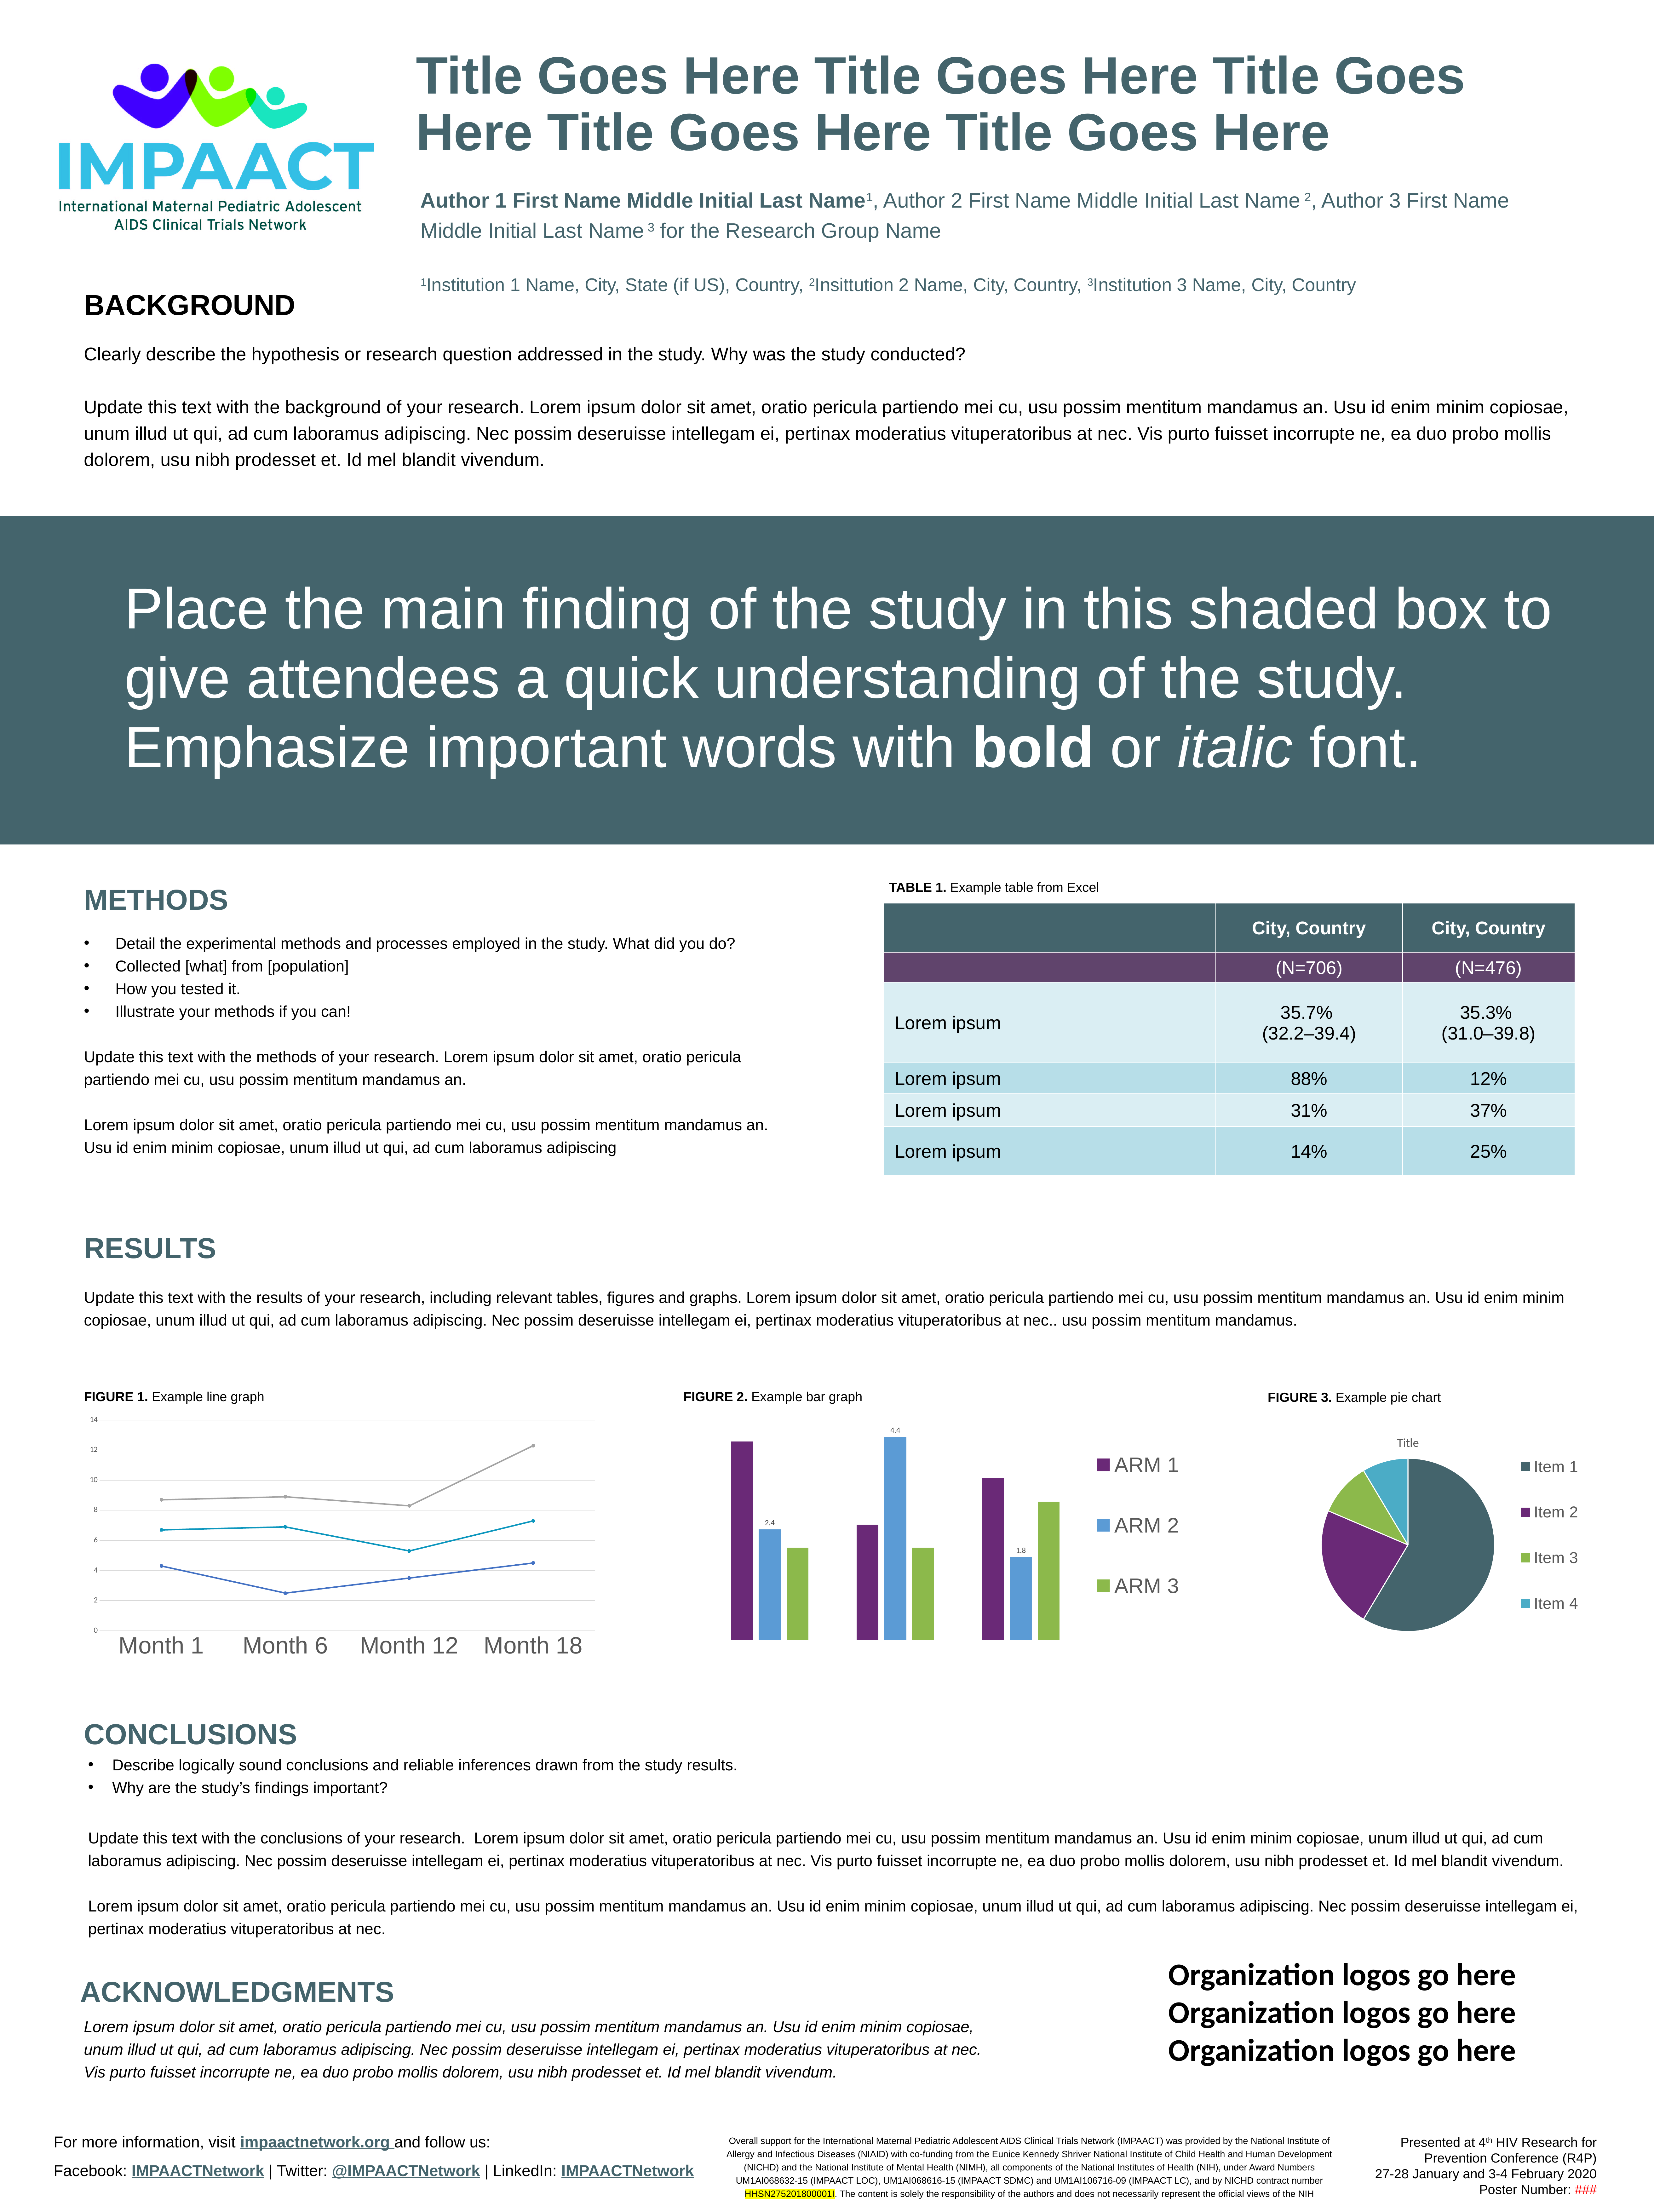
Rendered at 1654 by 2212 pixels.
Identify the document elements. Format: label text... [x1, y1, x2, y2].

table_cell Lorem ipsum [884, 983, 1215, 1063]
table_cell 88% [1216, 1063, 1402, 1093]
table_cell 14% [1216, 1127, 1402, 1175]
table_cell 12% [1403, 1063, 1575, 1093]
text_box Describe logically sound conclusions and reliable inferences drawn from the study results. Why are the study’s findings important? Update this text with the conclusions of your research. Lorem ipsum dolor sit amet, oratio pericula partiendo mei cu, usu possim mentitum mandamus an. Usu id enim minim copiosae, unum illud ut qui, ad cum laboramus adipiscing. Nec possim deseruisse intellegam ei, pertinax moderatius vituperatoribus at nec. Vis purto fuisset incorrupte ne, ea duo probo mollis dolorem, usu nibh prodesset et. Id mel blandit vivendum. Lorem ipsum dolor sit amet, oratio pericula partiendo mei cu, usu possim mentitum mandamus an. Usu id enim minim copiosae, unum illud ut qui, ad cum laboramus adipiscing. Nec possim deseruisse intellegam ei, pertinax moderatius vituperatoribus at nec. [83, 1749, 1603, 1940]
table_cell (N=476) [1403, 953, 1575, 982]
text_box Presented at 4th HIV Research for Prevention Conference (R4P) 27-28 January and 3-4 February 2020 Poster Number: ### [1346, 2131, 1602, 2199]
table_cell 35.3% (31.0–39.8) [1403, 983, 1575, 1063]
text_box FIGURE 3. Example pie chart [1263, 1386, 1554, 1407]
text_box Overall support for the International Maternal Pediatric Adolescent AIDS Clinical Trials Network (IMPAACT) was provided by the National Institute of Allergy and Infectious Diseases (NIAID) with co-funding from the Eunice Kennedy Shriver National Institute of Child Health and Human Development (NICHD) and the National Institute of Mental Health (NIMH), all components of the National Institutes of Health (NIH), under Award Numbers UM1AI068632-15 (IMPAACT LOC), UM1AI068616-15 (IMPAACT SDMC) and UM1AI106716-09 (IMPAACT LC), and by NICHD contract number HHSN275201800001I. The content is solely the responsibility of the authors and does not necessarily represent the official views of the NIH [702, 2125, 1358, 2207]
table_cell Lorem ipsum [884, 1127, 1215, 1175]
table_cell 37% [1403, 1094, 1575, 1126]
text_box CONCLUSIONS [68, 1701, 532, 1738]
table_header [884, 903, 1215, 952]
table_cell Lorem ipsum [884, 1063, 1215, 1093]
text_box Update this text with the results of your research, including relevant tables, figures and graphs. Lorem ipsum dolor sit amet, oratio pericula partiendo mei cu, usu possim mentitum mandamus an. Usu id enim minim copiosae, unum illud ut qui, ad cum laboramus adipiscing. Nec possim deseruisse intellegam ei, pertinax moderatius vituperatoribus at nec.. usu possim mentitum mandamus. [79, 1281, 1575, 1331]
table_cell [884, 953, 1215, 982]
chart [1230, 1426, 1586, 1664]
text_box RESULTS [68, 1215, 390, 1282]
table_cell 25% [1403, 1127, 1575, 1175]
text_box Title Goes Here Title Goes Here Title Goes Here Title Goes Here Title Goes Here [411, 46, 1578, 169]
text_box METHODS [68, 866, 390, 934]
chart [707, 1394, 1202, 1641]
text_box Author 1 First Name Middle Initial Last Name1, Author 2 First Name Middle Initial Last Name 2, Author 3 First Name Middle Initial Last Name 3 for the Research Group Name 1Institution 1 Name, City, State (if US), Country, 2Insittution 2 Name, City, Country, 3Institution 3 Name, City, Country [405, 174, 1572, 293]
text_box Clearly describe the hypothesis or research question addressed in the study. Why was the study conducted? Update this text with the background of your research. Lorem ipsum dolor sit amet, oratio pericula partiendo mei cu, usu possim mentitum mandamus an. Usu id enim minim copiosae, unum illud ut qui, ad cum laboramus adipiscing. Nec possim deseruisse intellegam ei, pertinax moderatius vituperatoribus at nec. Vis purto fuisset incorrupte ne, ea duo probo mollis dolorem, usu nibh prodesset et. Id mel blandit vivendum. [68, 330, 1594, 478]
table_header City, Country [1216, 903, 1402, 952]
table_cell 31% [1216, 1094, 1402, 1126]
text_box TABLE 1. Example table from Excel [884, 876, 1175, 897]
chart [79, 1411, 606, 1664]
table_cell 35.7% (32.2–39.4) [1216, 983, 1402, 1063]
text_box FIGURE 2. Example bar graph [679, 1386, 970, 1407]
table_header City, Country [1403, 903, 1575, 952]
text_box Detail the experimental methods and processes employed in the study. What did you do? Collected [what] from [population] How you tested it. Illustrate your methods if you can! Update this text with the methods of your research. Lorem ipsum dolor sit amet, oratio pericula partiendo mei cu, usu possim mentitum mandamus an. Lorem ipsum dolor sit amet, oratio pericula partiendo mei cu, usu possim mentitum mandamus an. Usu id enim minim copiosae, unum illud ut qui, ad cum laboramus adipiscing [79, 927, 803, 1196]
text_box FIGURE 1. Example line graph [79, 1386, 370, 1407]
picture [53, 64, 374, 249]
table_cell (N=706) [1216, 953, 1402, 982]
text_box [52, 1353, 1581, 1454]
table_cell Lorem ipsum [884, 1094, 1215, 1126]
text_box Lorem ipsum dolor sit amet, oratio pericula partiendo mei cu, usu possim mentitum mandamus an. Usu id enim minim copiosae, unum illud ut qui, ad cum laboramus adipiscing. Nec possim deseruisse intellegam ei, pertinax moderatius vituperatoribus at nec. Vis purto fuisset incorrupte ne, ea duo probo mollis dolorem, usu nibh prodesset et. Id mel blandit vivendum. [79, 2010, 1011, 2083]
text_box ACKNOWLEDGMENTS [60, 1963, 511, 2014]
text_box Place the main finding of the study in this shaded box to give attendees a quick understanding of the study. Emphasize important words with bold or italic font. [120, 568, 1649, 781]
text_box Organization logos go here Organization logos go here Organization logos go here [1163, 1951, 1603, 2108]
text_box BACKGROUND [68, 272, 532, 309]
